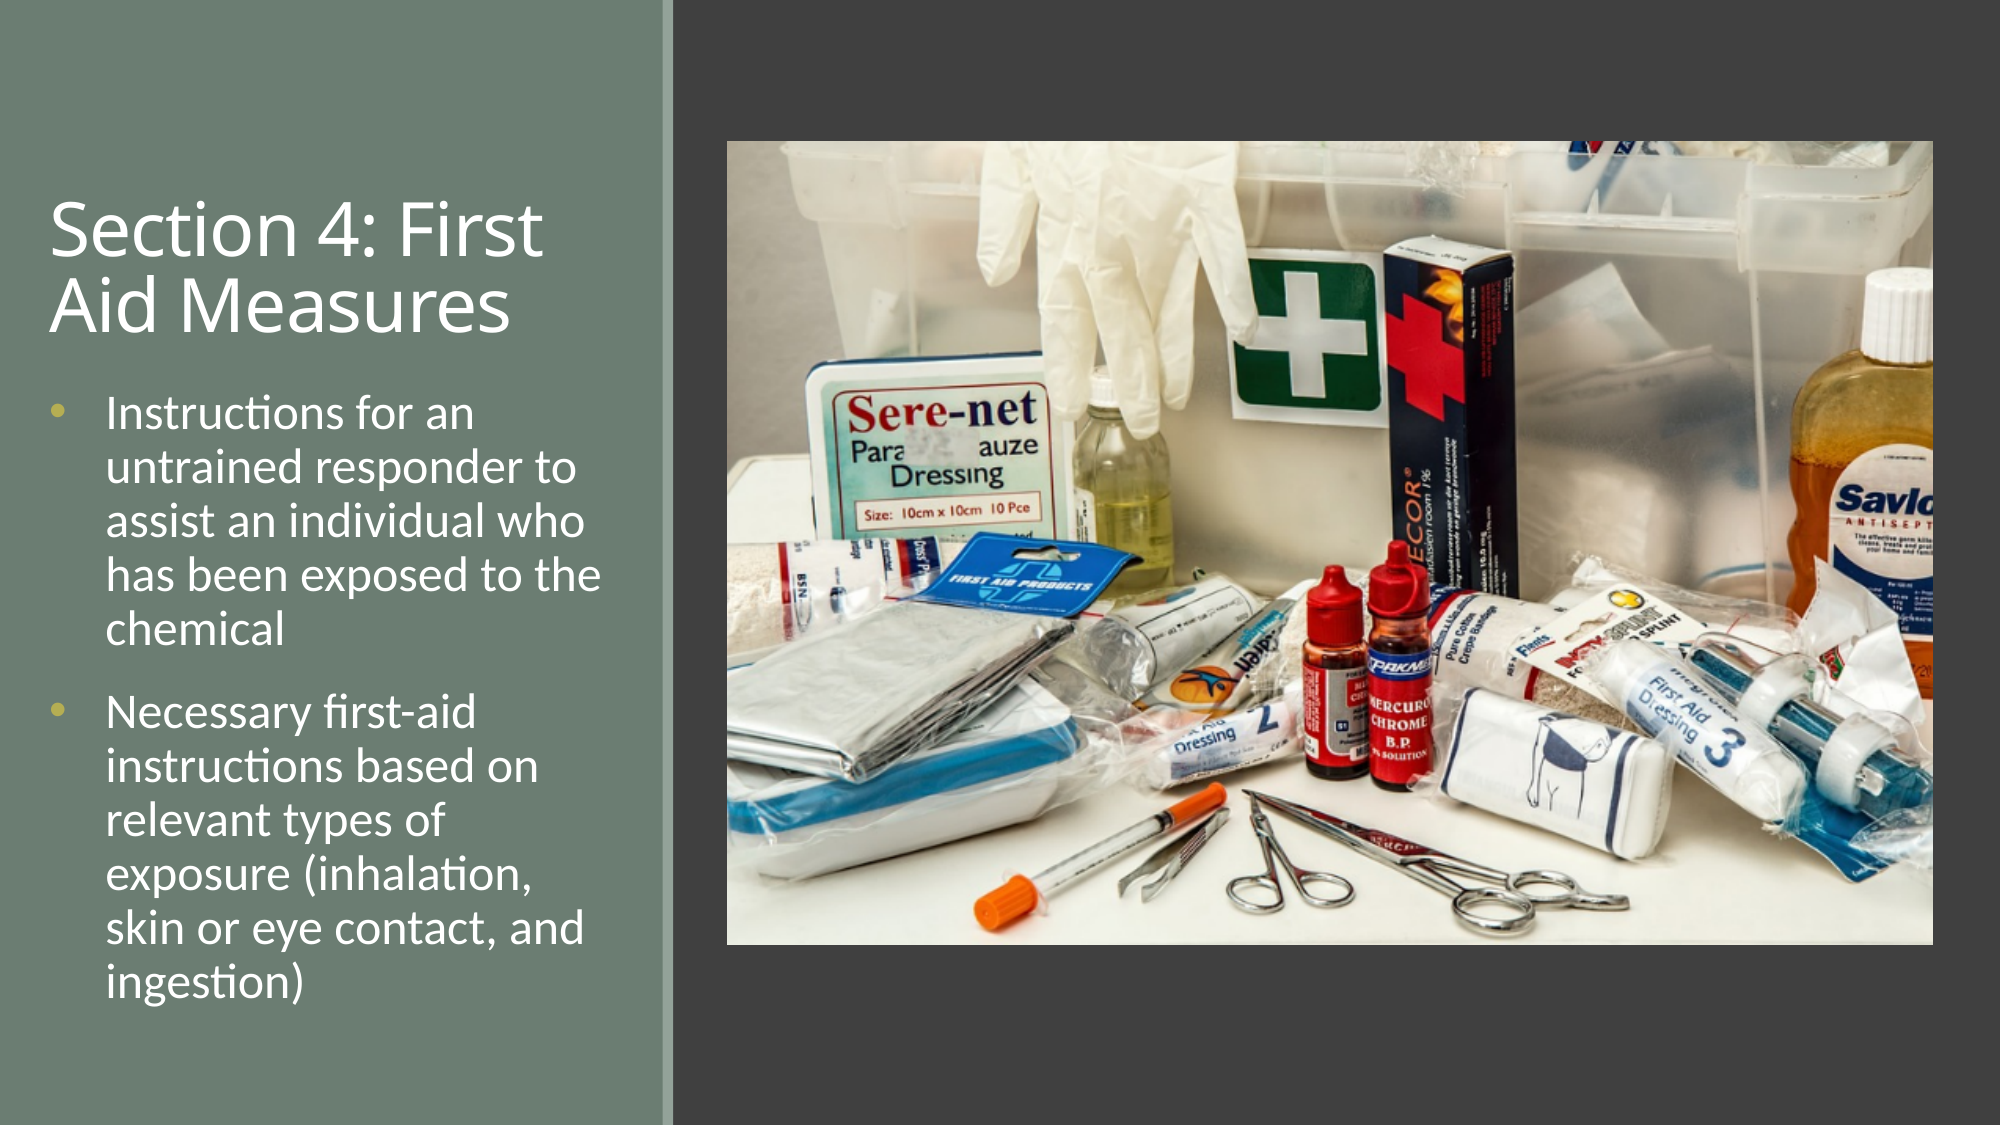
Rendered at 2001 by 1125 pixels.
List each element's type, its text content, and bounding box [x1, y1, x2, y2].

list Instructions for an untrained responder to assist an individual who has been exposed to the chemical Necessary first-aid instructions based on relevant types of exposure (inhalation, skin or eye contact, and ingestion) [34, 379, 630, 1053]
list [726, 140, 1933, 946]
title Section 4: First Aid Measures [34, 141, 630, 356]
